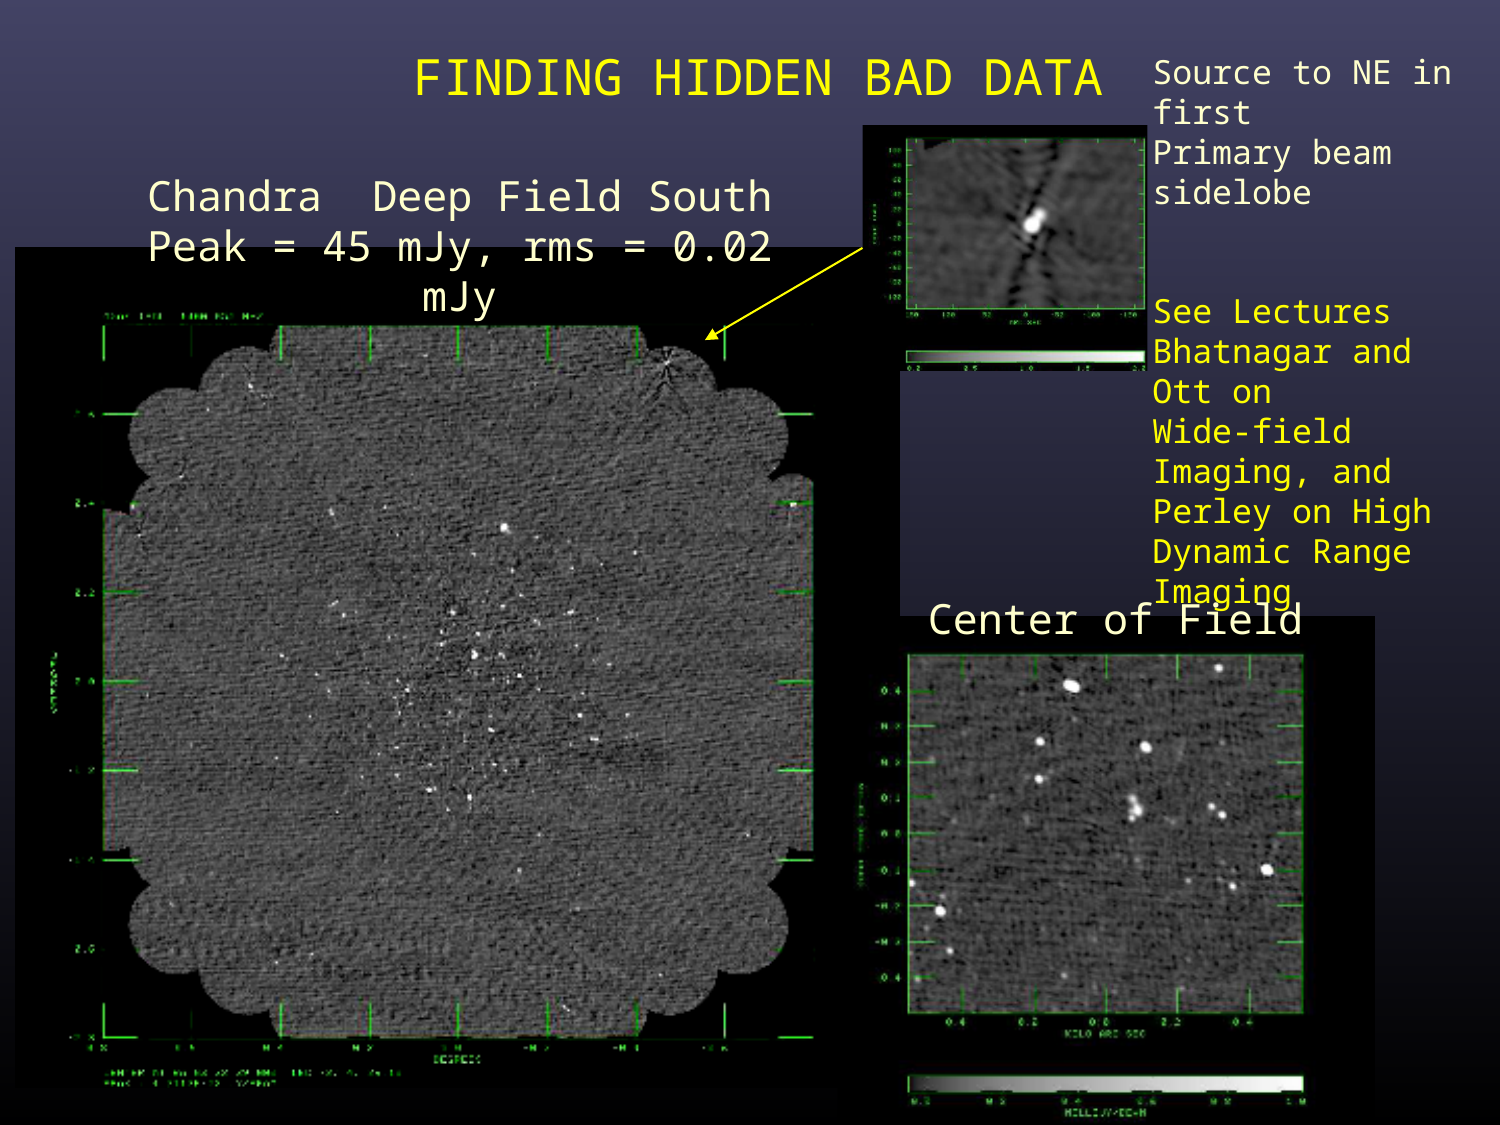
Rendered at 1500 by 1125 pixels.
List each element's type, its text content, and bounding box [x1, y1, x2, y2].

picture [14, 124, 1376, 1125]
text_box Chandra Deep Field South Peak = 45 mJy, rms = 0.02 mJy [125, 162, 795, 245]
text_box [704, 247, 863, 341]
text_box Source to NE in first Primary beam sidelobe See Lectures Bhatnagar and Ott on Wide-field Imaging, and Perley on High Dynamic Range Imaging [1137, 43, 1500, 618]
text_box FINDING HIDDEN BAD DATA [398, 37, 1119, 113]
text_box Center of Field [913, 585, 1318, 614]
title Chandra Deep Field South [0, 149, 438, 288]
